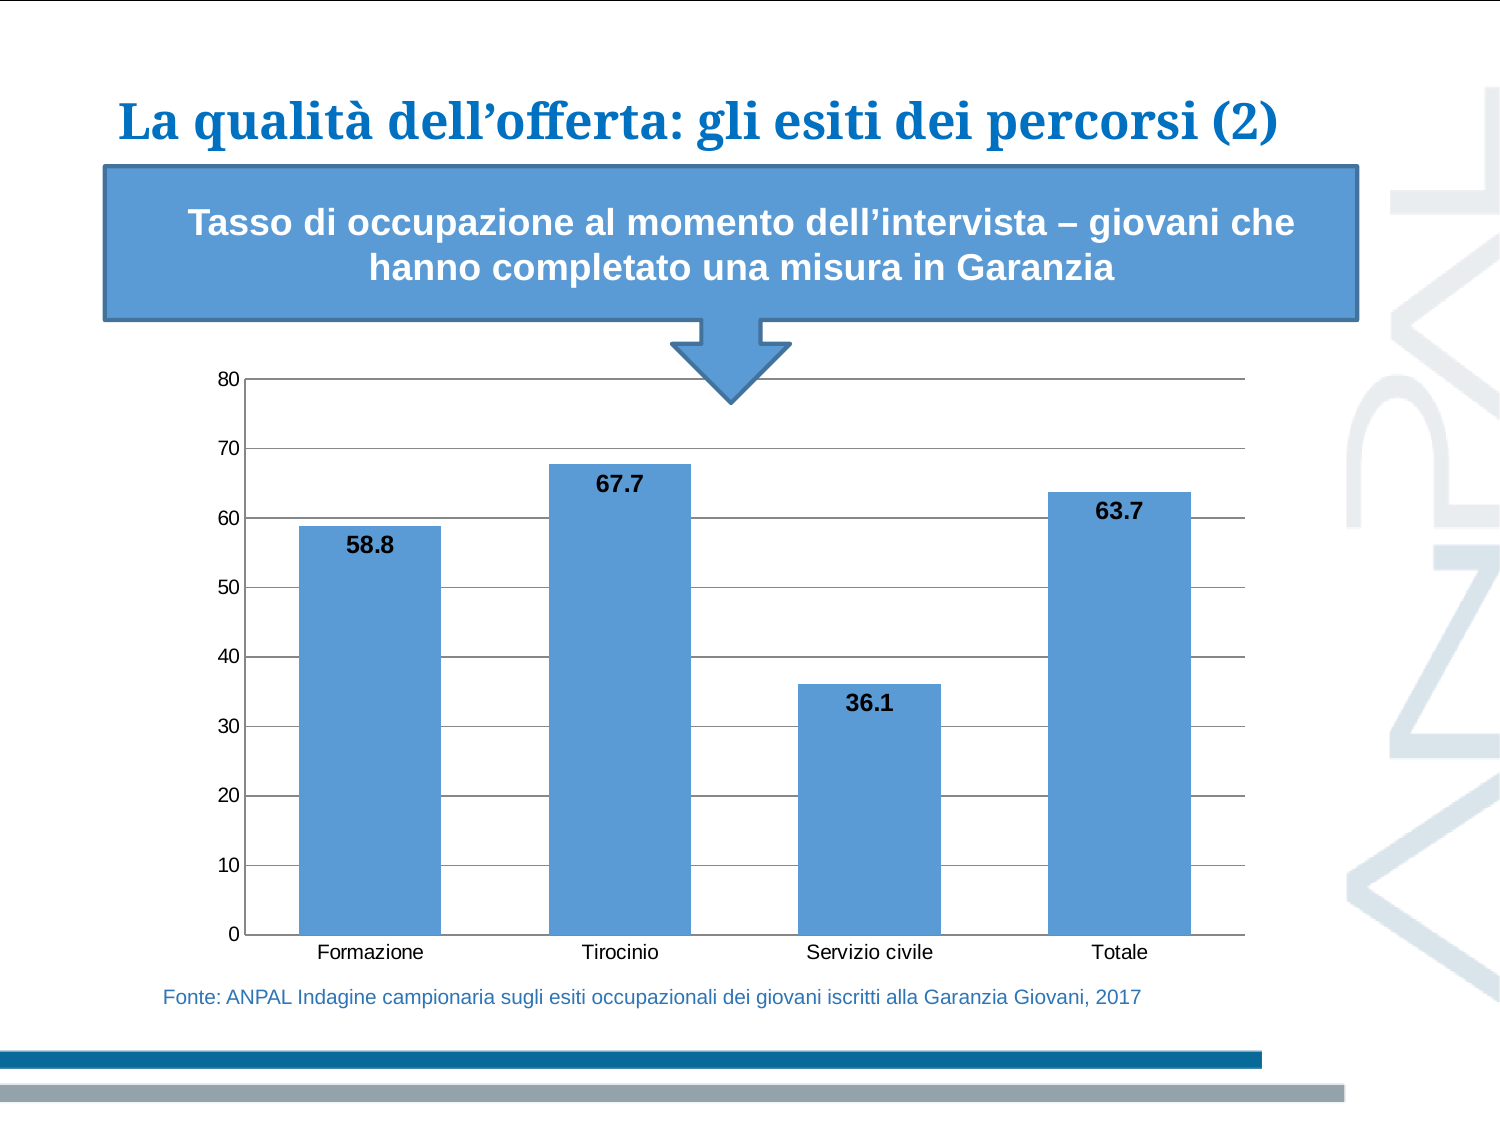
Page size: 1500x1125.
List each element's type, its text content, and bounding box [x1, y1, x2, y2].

text_box Tasso di occupazione al momento dell’intervista – giovani che hanno completato una misura in Garanzia [102, 164, 1360, 353]
text_box Fonte: ANPAL Indagine campionaria sugli esiti occupazionali dei giovani iscritti alla Garanzia Giovani, 2017 [148, 976, 1222, 1017]
chart [195, 354, 1267, 977]
picture [0, 0, 1500, 1125]
title La qualità dell’offerta: gli esiti dei percorsi (2) [103, 59, 1397, 187]
